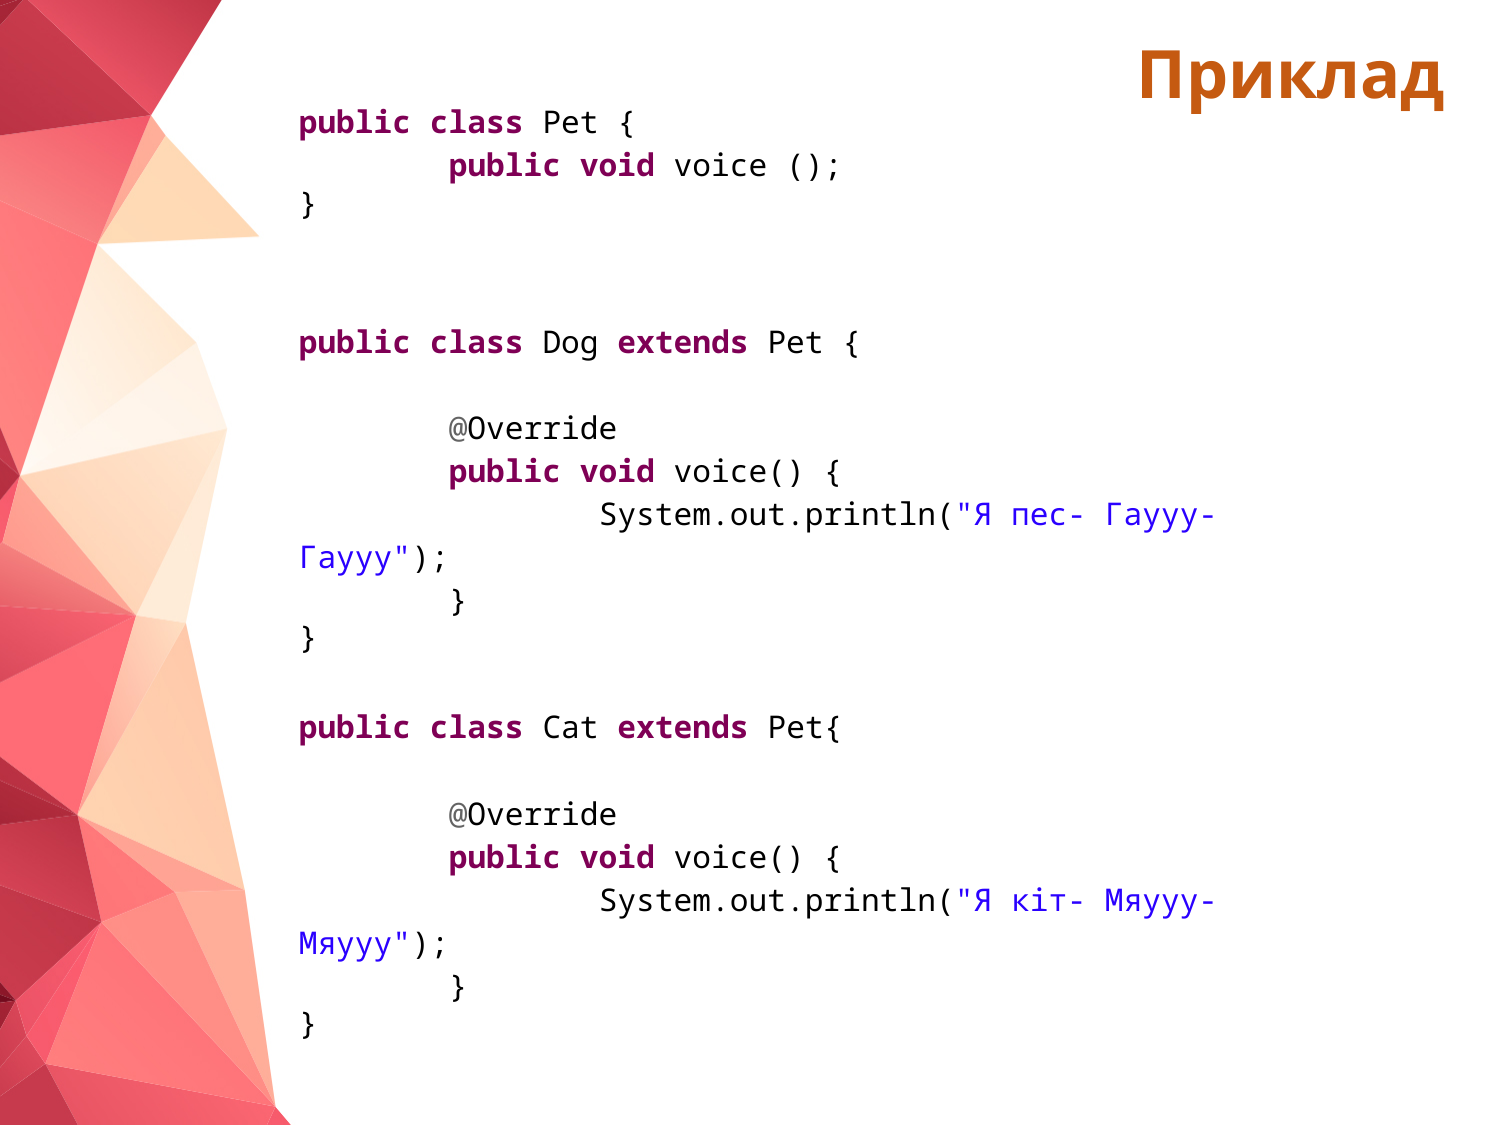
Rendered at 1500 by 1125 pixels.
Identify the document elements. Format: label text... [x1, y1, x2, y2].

picture [0, 0, 1500, 1125]
text_box public class Cat extends Pet{ @Override public void voice() { System.out.println("Я кіт- Мяууу-Мяууу"); } } [283, 694, 1351, 1049]
text_box public class Dog extends Pet { @Override public void voice() { System.out.println("Я пес- Гаууу-Гаууу"); } } [283, 308, 1357, 663]
title Приклад [688, 15, 1461, 140]
text_box public class Pet { public void voice (); } [283, 89, 1034, 228]
